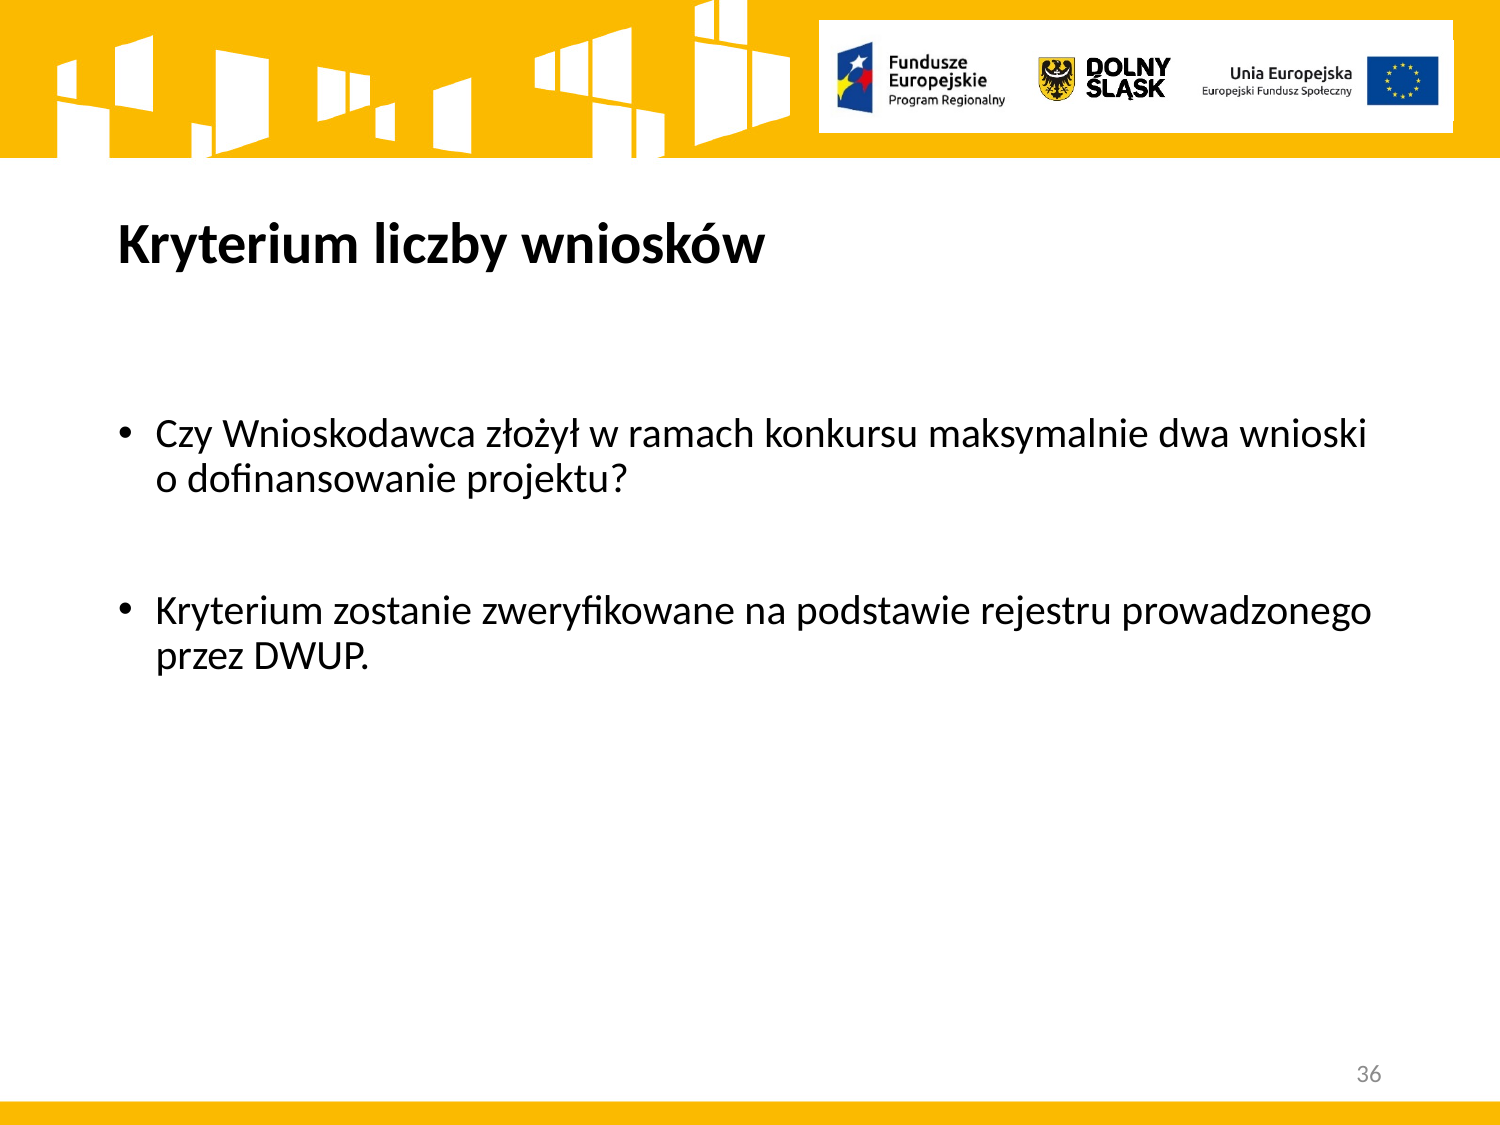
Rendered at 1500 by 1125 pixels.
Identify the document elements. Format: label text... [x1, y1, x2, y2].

title Kryterium liczby wniosków [102, 156, 1398, 311]
picture [0, 0, 1500, 1125]
list Czy Wnioskodawca złożył w ramach konkursu maksymalnie dwa wnioski o dofinansowanie projektu? Kryterium zostanie zweryfikowane na podstawie rejestru prowadzonego przez DWUP. [102, 403, 1398, 1014]
slide_number 36 [1059, 1042, 1397, 1103]
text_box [790, 0, 1500, 156]
